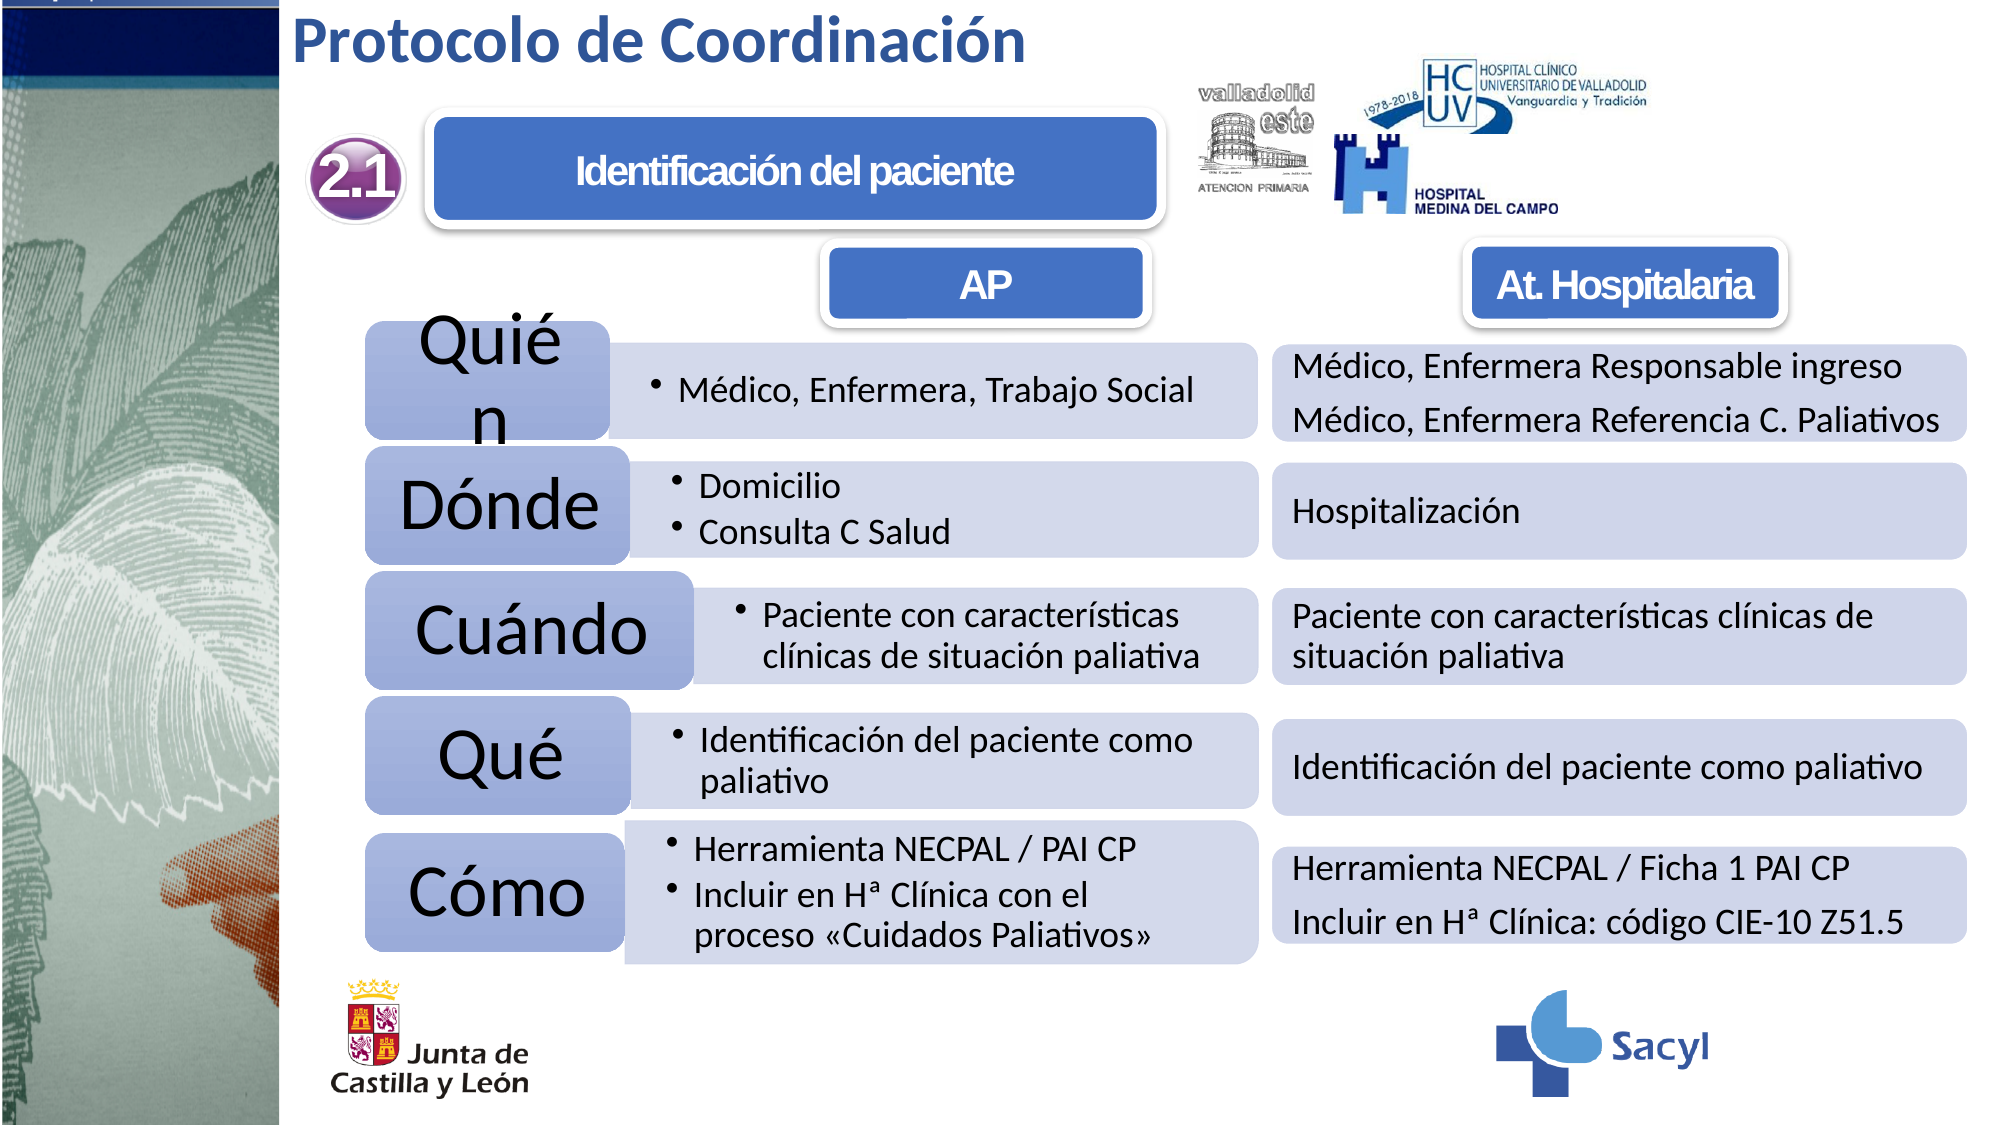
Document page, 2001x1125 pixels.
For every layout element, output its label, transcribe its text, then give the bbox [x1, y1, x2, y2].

picture [1496, 990, 1708, 1097]
picture [330, 978, 528, 1099]
text_box Protocolo de Coordinación [280, 0, 1059, 84]
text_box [1190, 53, 1652, 214]
text_box At. Hospitalaria [1465, 240, 1785, 270]
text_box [364, 320, 1259, 965]
text_box Identificación del paciente [427, 110, 1163, 227]
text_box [1271, 270, 1969, 975]
picture [2, 0, 280, 1125]
text_box AP [823, 241, 1150, 320]
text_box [303, 127, 412, 225]
